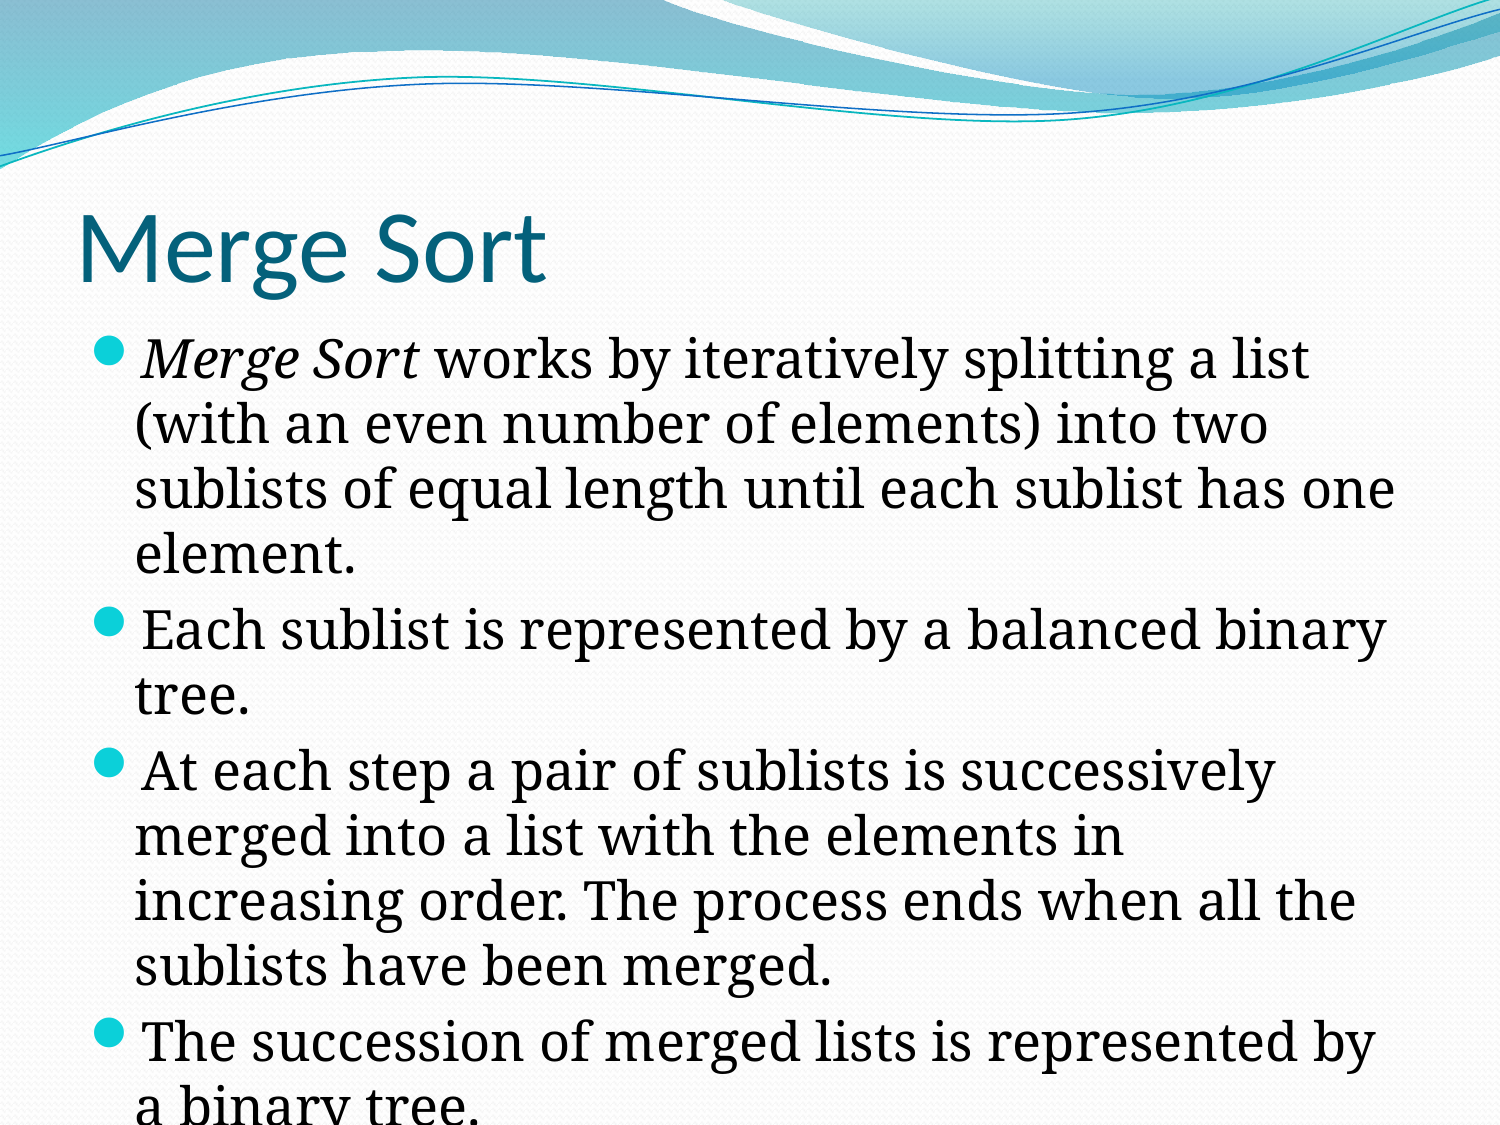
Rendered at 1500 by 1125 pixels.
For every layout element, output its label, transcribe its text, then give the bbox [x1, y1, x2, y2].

list Merge Sort works by iteratively splitting a list (with an even number of elements) into two sublists of equal length until each sublist has one element. Each sublist is represented by a balanced binary tree. At each step a pair of sublists is successively merged into a list with the elements in increasing order. The process ends when all the sublists have been merged. The succession of merged lists is represented by a binary tree. [75, 317, 1425, 1038]
title Merge Sort [75, 115, 1425, 303]
